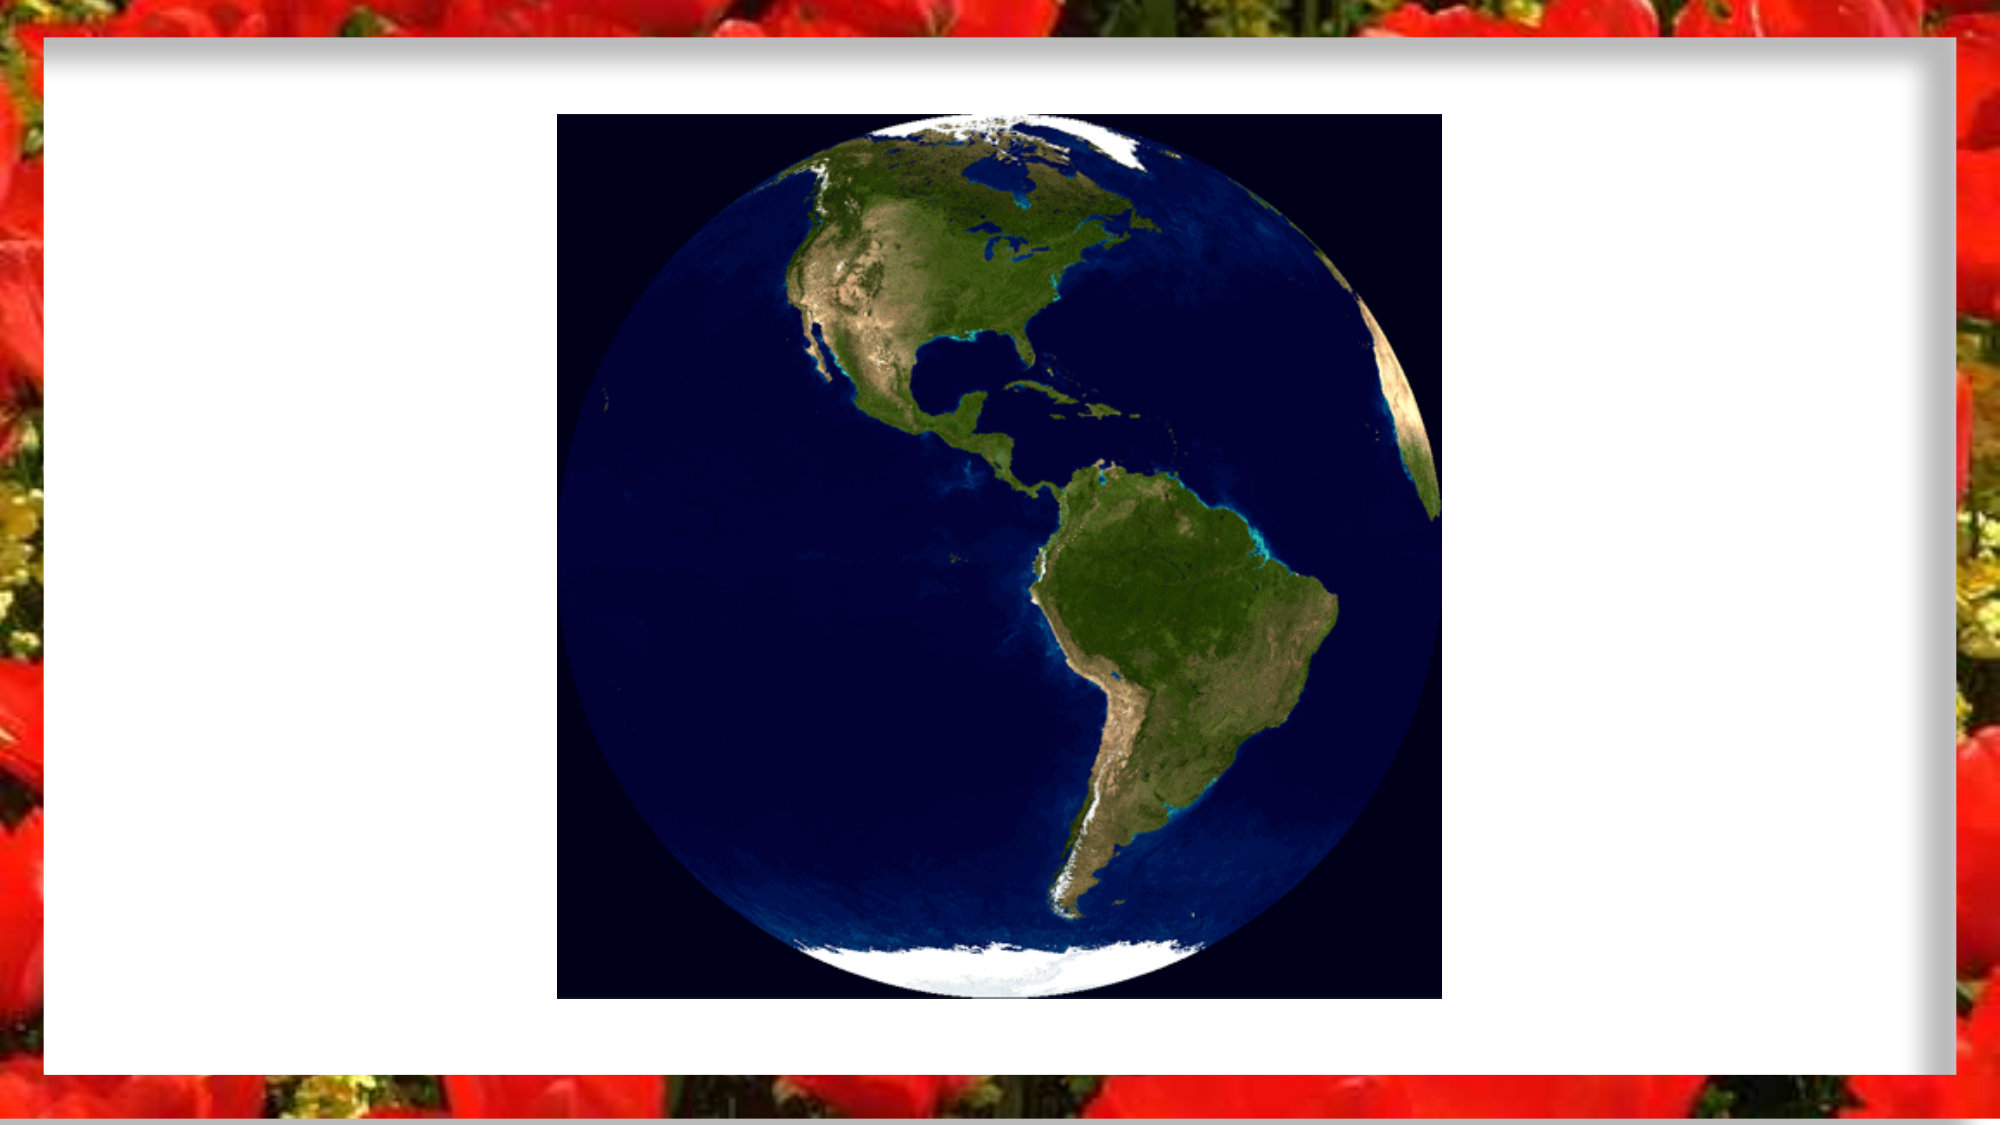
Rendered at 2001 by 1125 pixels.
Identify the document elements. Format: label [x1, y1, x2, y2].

picture [557, 114, 1442, 999]
text_box [0, 0, 2000, 1120]
